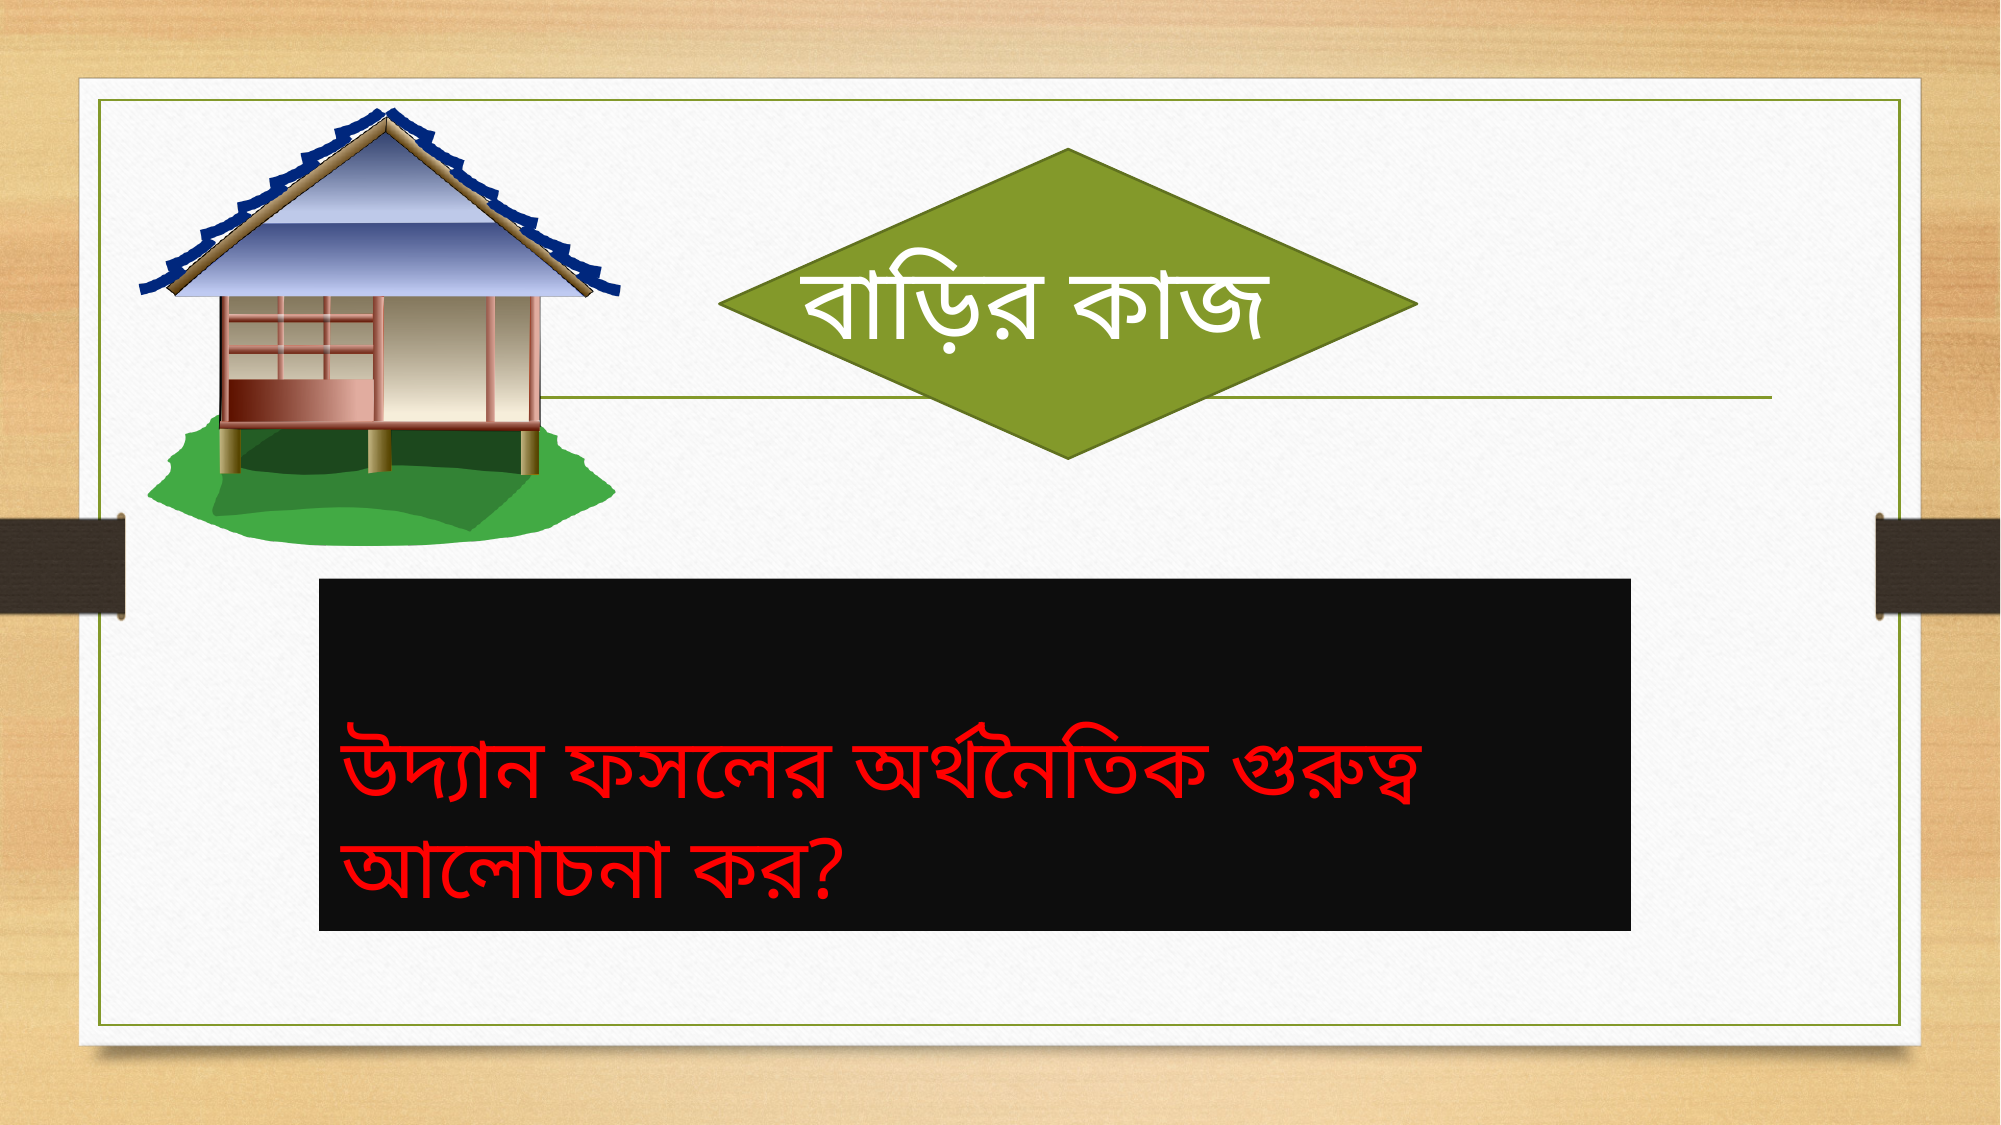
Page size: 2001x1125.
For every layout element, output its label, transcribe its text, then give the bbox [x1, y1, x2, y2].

text_box [920, 147, 1216, 213]
picture [0, 0, 2001, 1125]
list উদ্যান ফসলের অর্থনৈতিক গুরুত্ব আলোচনা কর? [319, 578, 1631, 931]
title বাড়ির কাজ [625, 213, 1807, 387]
text_box [903, 387, 1233, 460]
